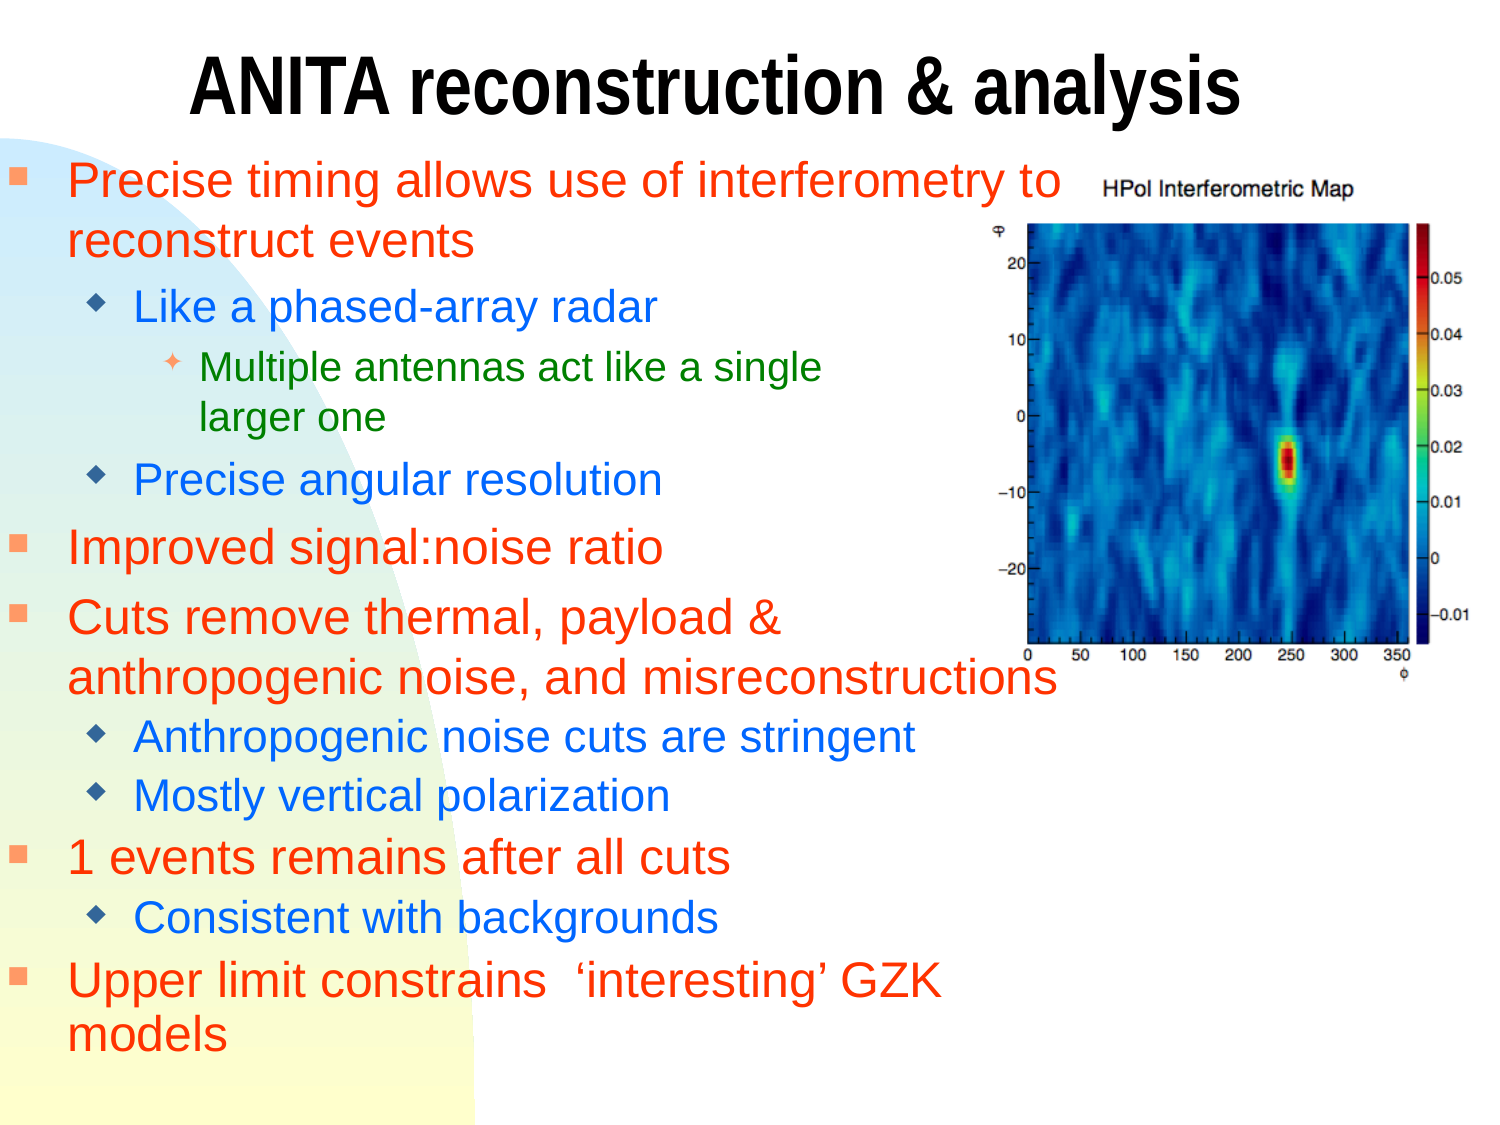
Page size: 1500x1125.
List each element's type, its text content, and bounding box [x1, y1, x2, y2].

title ANITA reconstruction & analysis [35, 0, 1398, 140]
picture [975, 118, 1500, 737]
list Precise timing allows use of interferometry to reconstruct events Like a phased-array radar Multiple antennas act like a single larger one Precise angular resolution Improved signal:noise ratio Cuts remove thermal, payload & anthropogenic noise, and misreconstructions Anthropogenic noise cuts are stringent Mostly vertical polarization 1 events remains after all cuts Consistent with backgrounds Upper limit constrains ‘interesting’ GZK models [0, 140, 1085, 1125]
